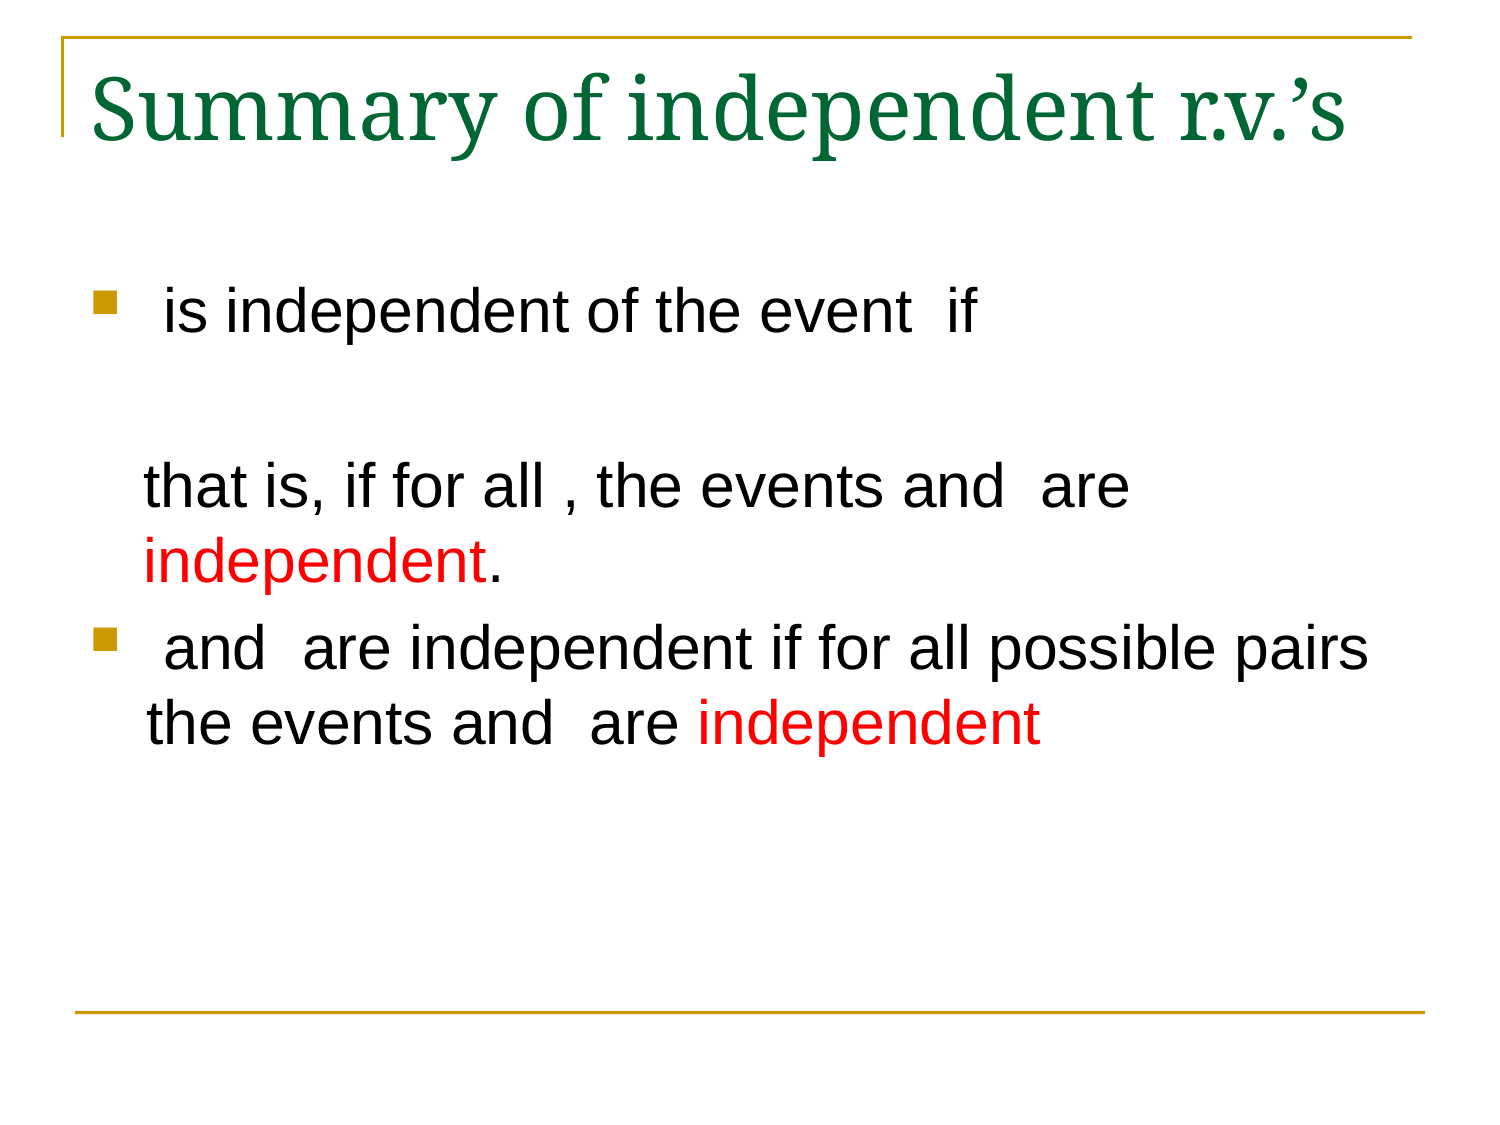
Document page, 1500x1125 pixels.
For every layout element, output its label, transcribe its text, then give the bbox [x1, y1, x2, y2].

title Summary of independent r.v.’s [75, 45, 1425, 233]
